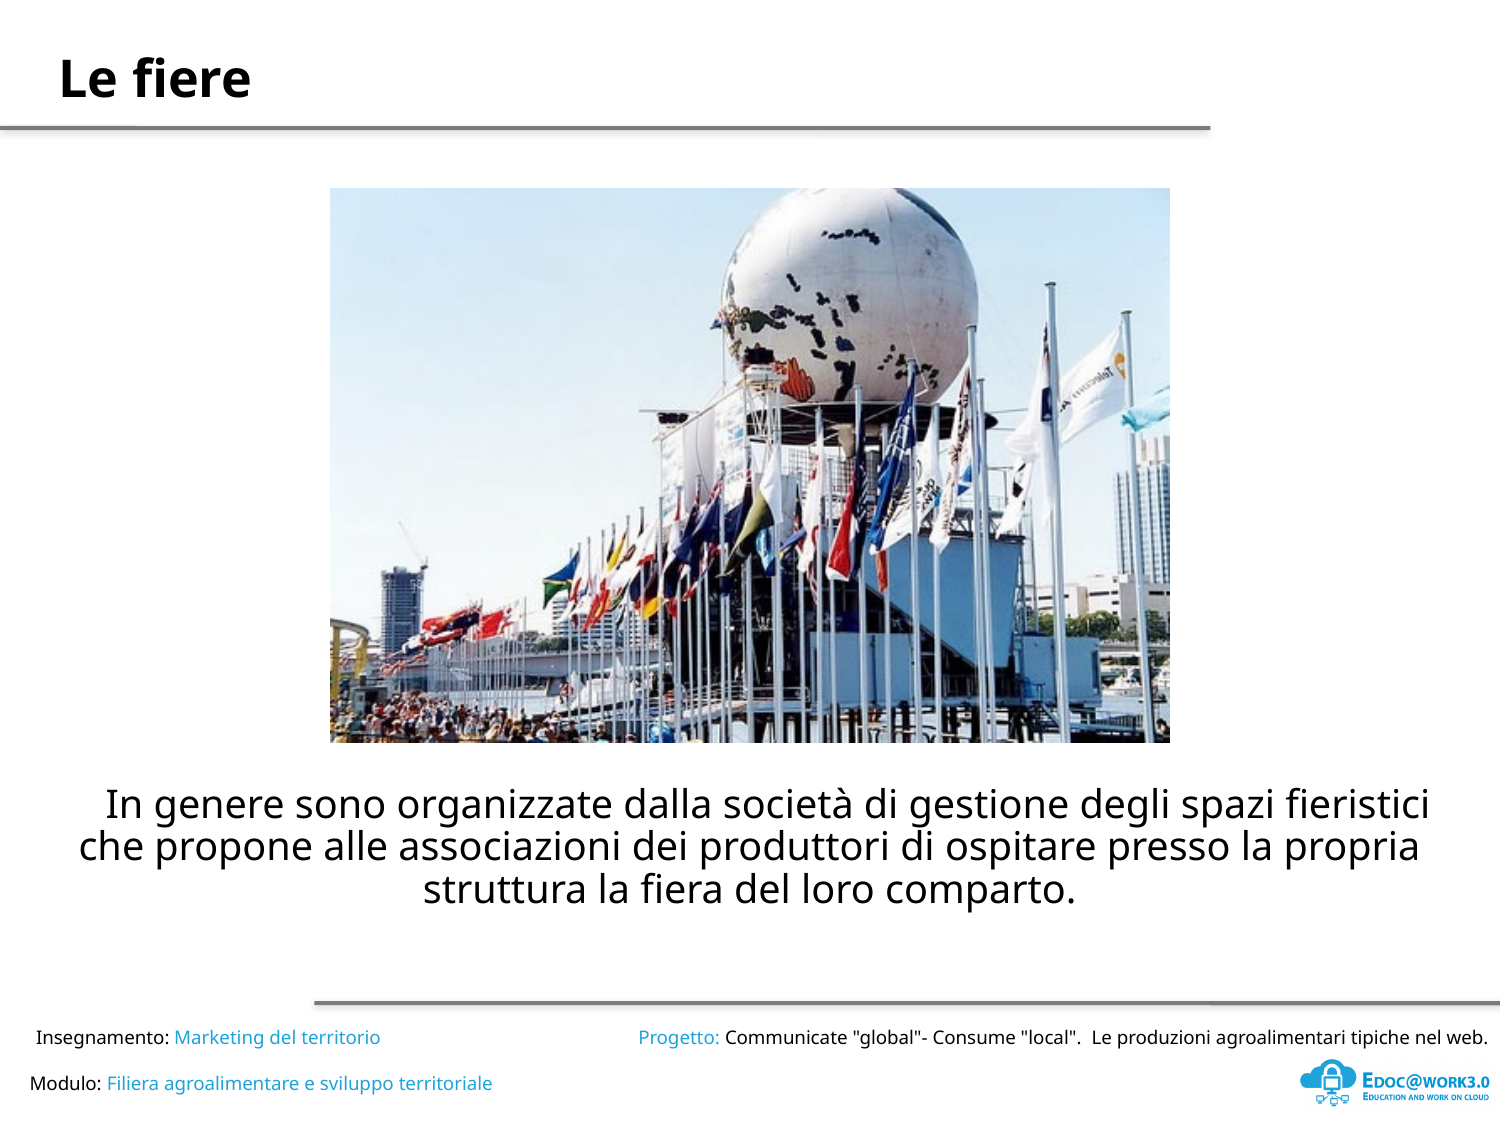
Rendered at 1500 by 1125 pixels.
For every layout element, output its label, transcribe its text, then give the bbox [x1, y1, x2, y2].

picture [330, 188, 1170, 743]
text_box Le fiere [58, 45, 1442, 108]
picture [1298, 1057, 1500, 1111]
text_box In genere sono organizzate dalla società di gestione degli spazi fieristici che propone alle associazioni dei produttori di ospitare presso la propria struttura la fiera del loro comparto. [36, 776, 1464, 920]
